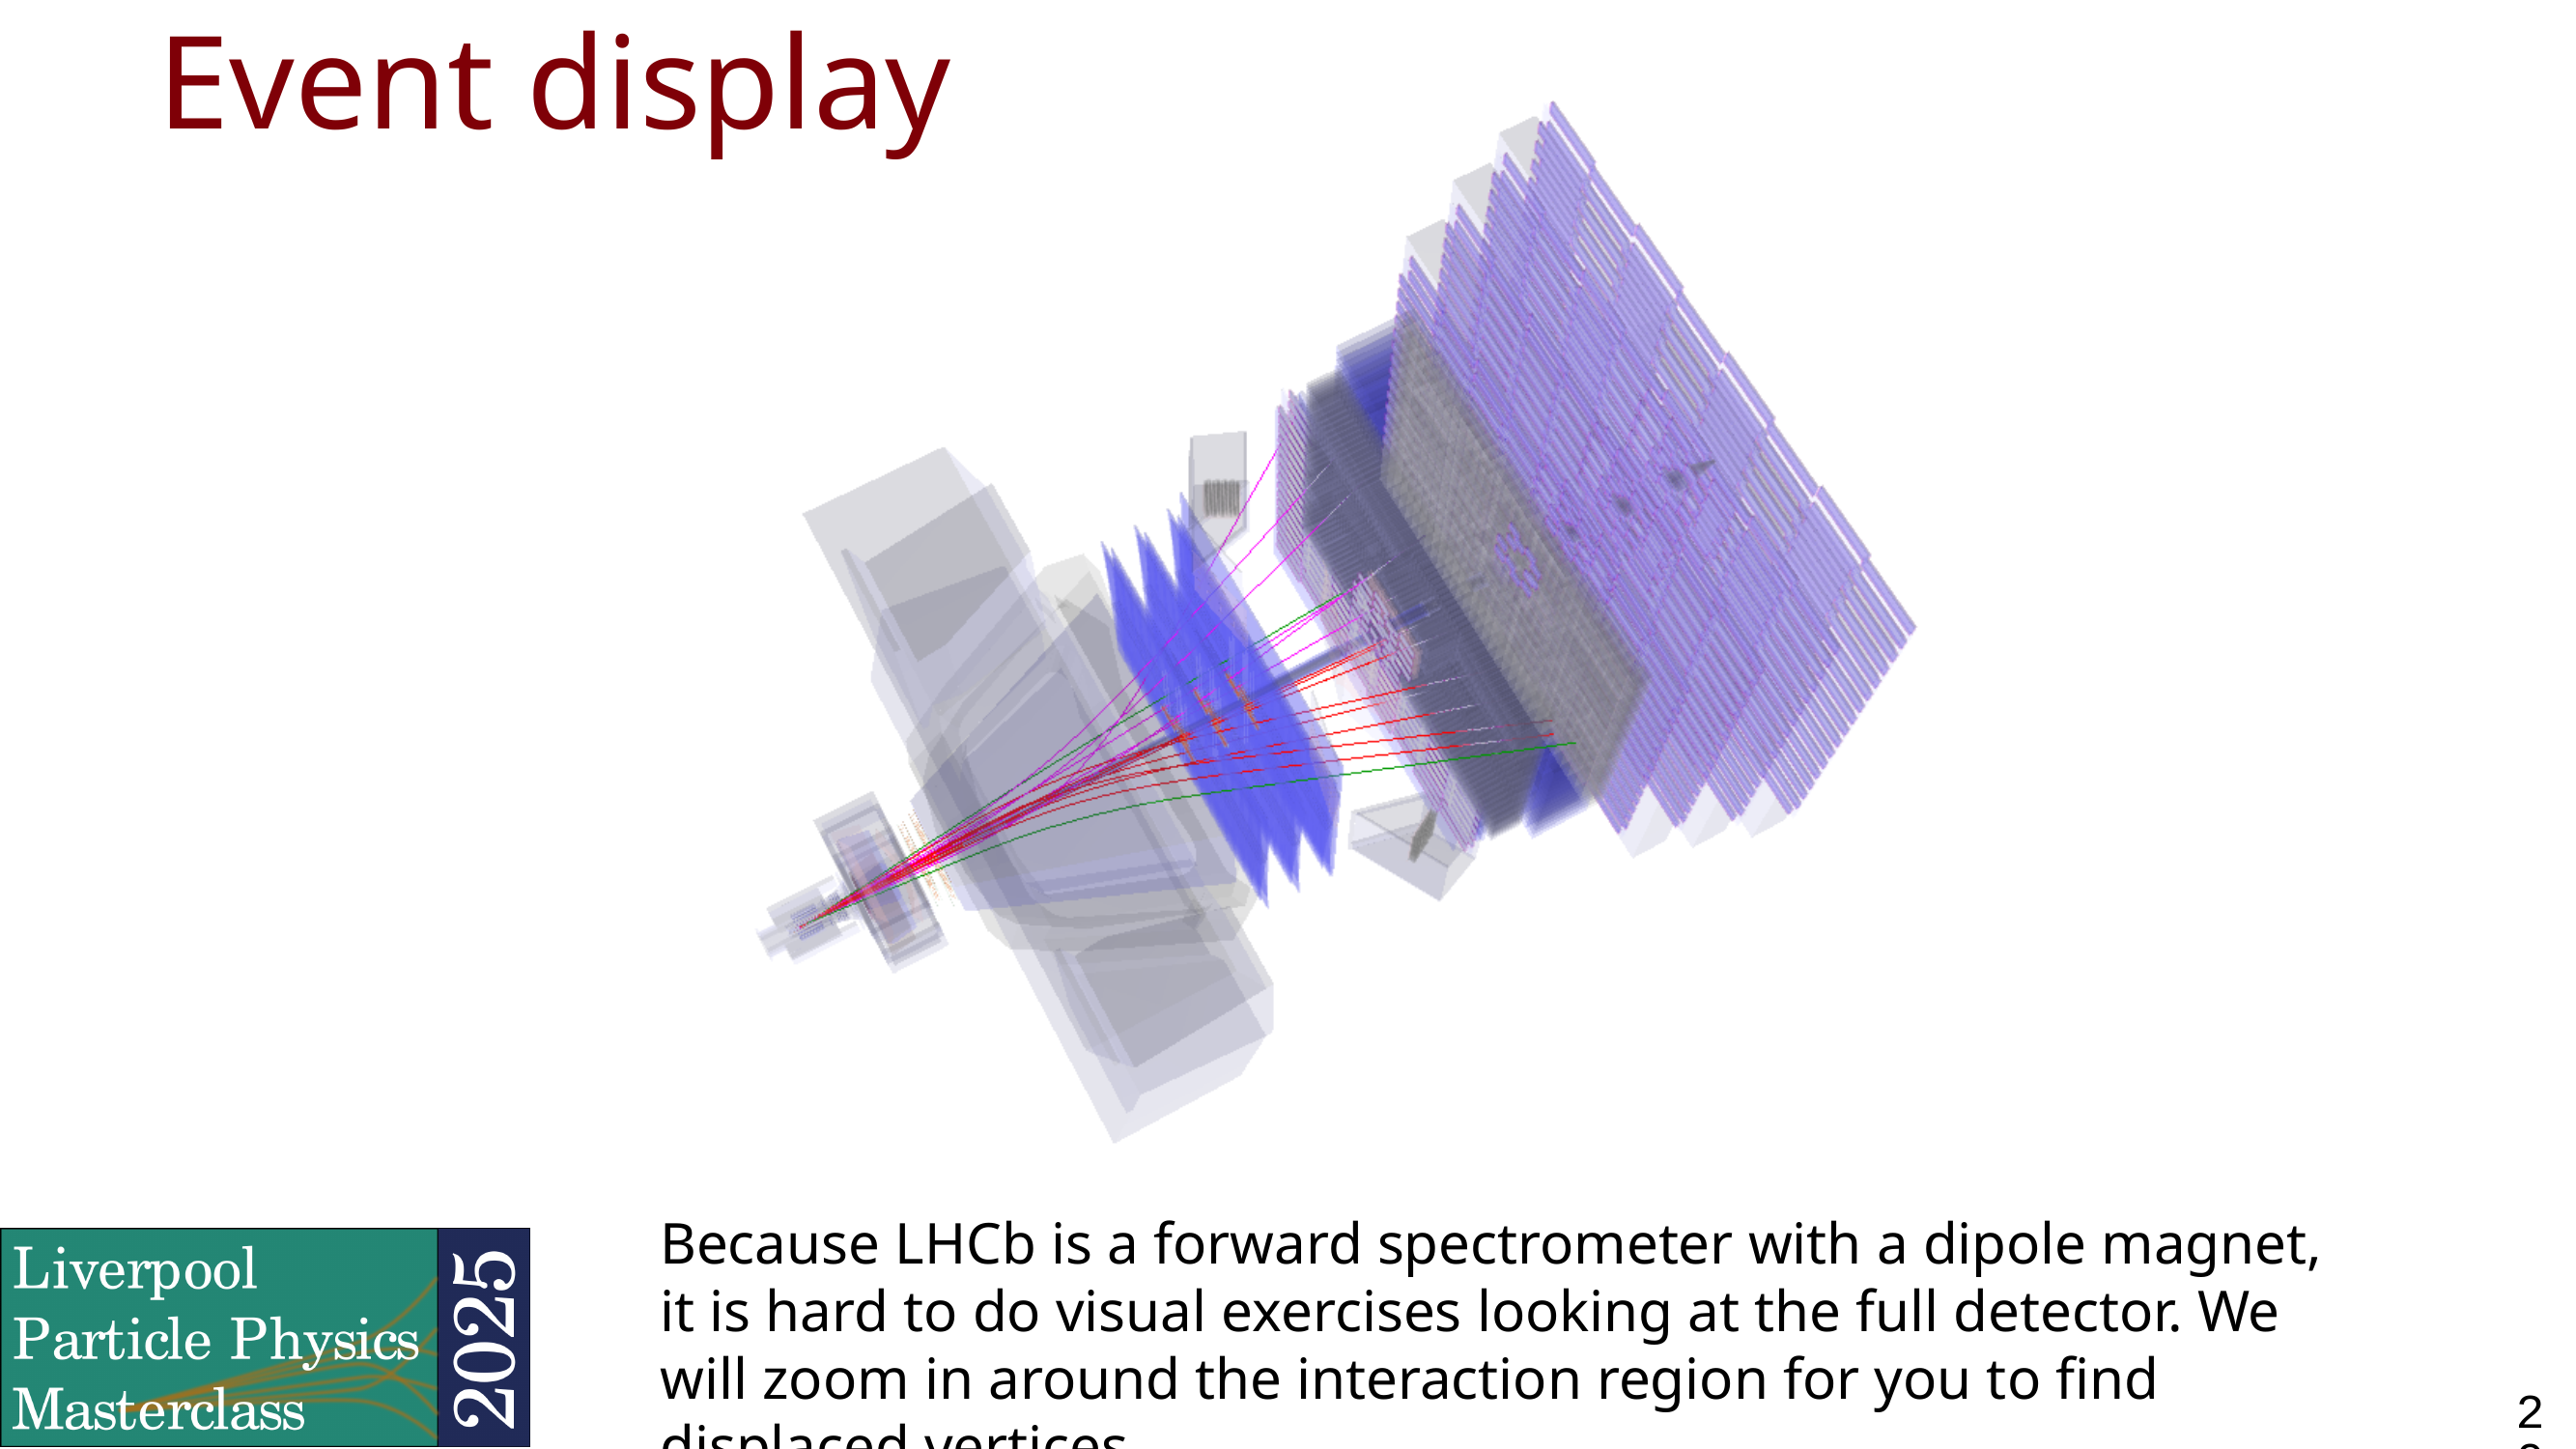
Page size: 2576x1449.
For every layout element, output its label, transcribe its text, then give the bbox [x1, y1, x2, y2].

picture [748, 99, 1934, 1156]
text_box Because LHCb is a forward spectrometer with a dipole magnet, it is hard to do visual exercises looking at the full detector. We will zoom in around the interaction region for you to find displaced vertices. [660, 1208, 2329, 1399]
text_box Event display [157, 0, 2570, 202]
slide_number 20 [2501, 1372, 2576, 1447]
picture [0, 1227, 530, 1448]
